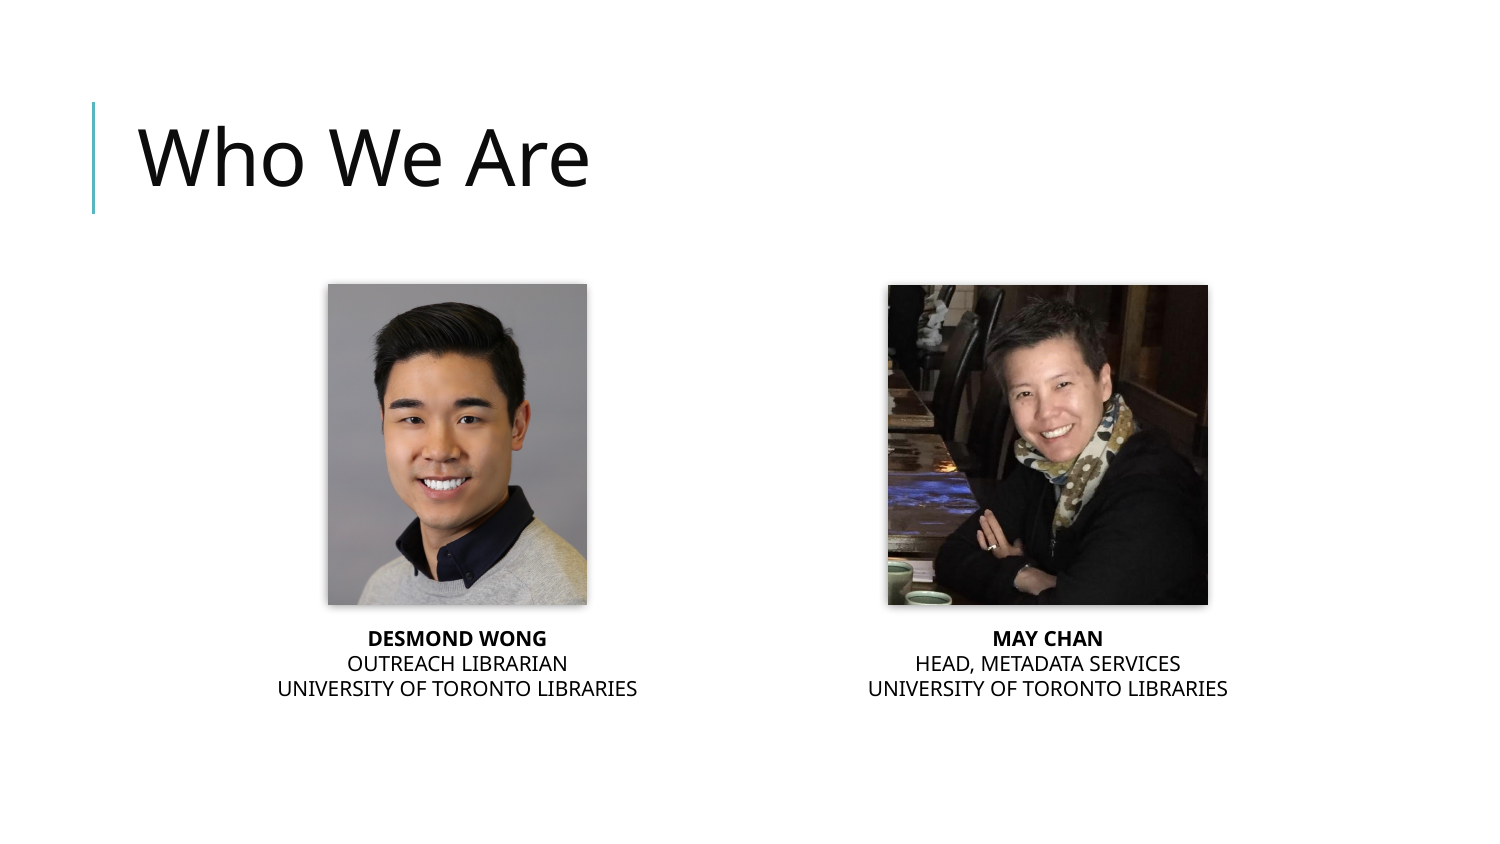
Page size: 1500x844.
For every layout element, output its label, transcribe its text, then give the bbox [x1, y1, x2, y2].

list MAY CHAN HEAD, METADATA SERVICES UNIVERSITY OF TORONTO LIBRARIES [785, 619, 1311, 707]
picture [328, 284, 587, 605]
title Who We Are [126, 71, 1322, 257]
list DESMOND WONG OUTREACH LIBRARIAN UNIVERSITY OF TORONTO LIBRARIES [194, 619, 721, 707]
picture [888, 285, 1208, 605]
